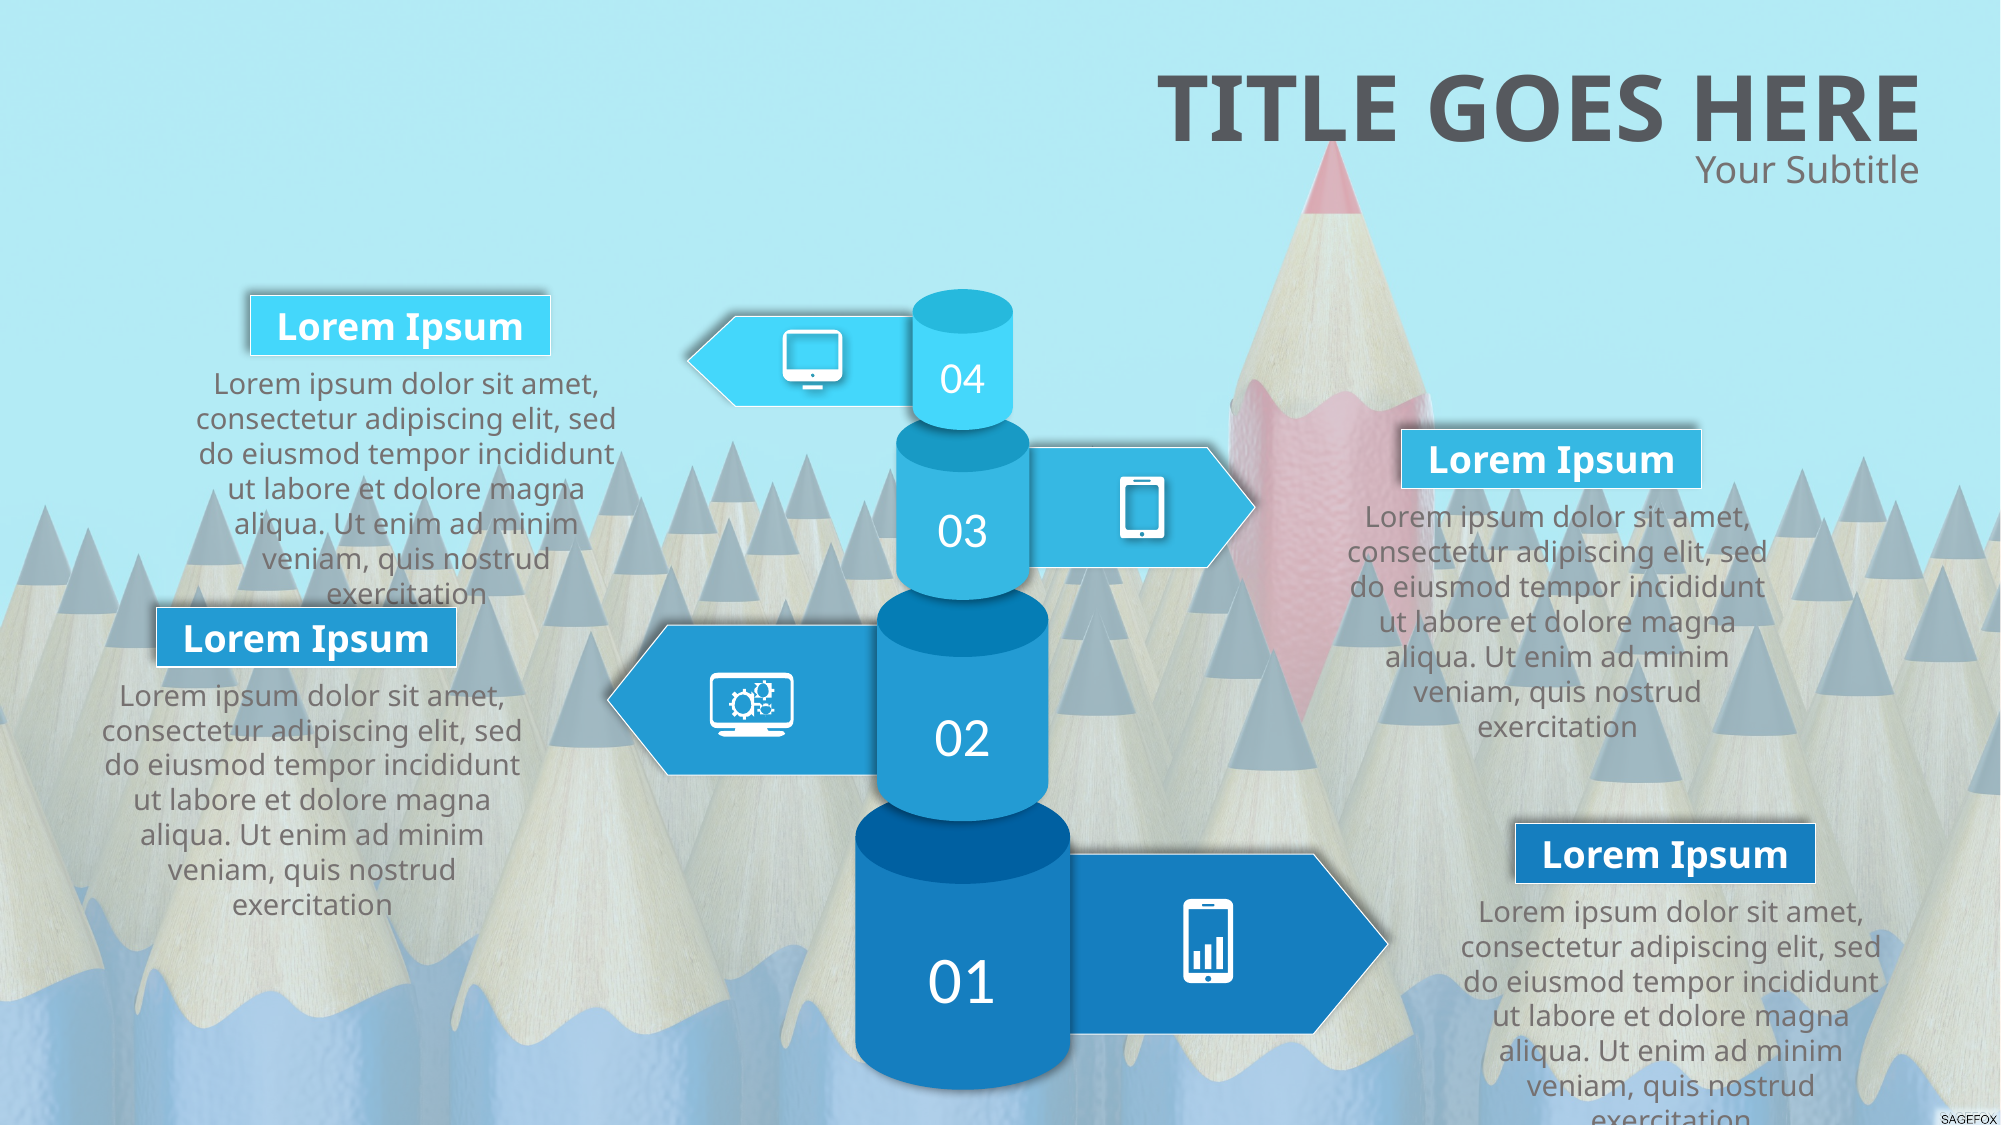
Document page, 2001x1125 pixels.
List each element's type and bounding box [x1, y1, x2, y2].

text_box [782, 329, 843, 382]
text_box [1038, 447, 1256, 568]
text_box [877, 581, 1049, 822]
text_box [912, 289, 1013, 430]
text_box [607, 625, 867, 776]
text_box [896, 413, 1030, 600]
text_box [1332, 428, 1783, 719]
text_box [1079, 854, 1389, 1035]
text_box [855, 789, 1071, 1090]
text_box [181, 295, 632, 586]
text_box [802, 385, 823, 390]
text_box [1183, 898, 1234, 984]
text_box [709, 672, 794, 737]
text_box [1035, 42, 1939, 199]
text_box [687, 316, 902, 407]
text_box [87, 607, 538, 897]
picture [1938, 1114, 1999, 1125]
text_box [1120, 476, 1165, 539]
text_box [1446, 823, 1897, 1113]
